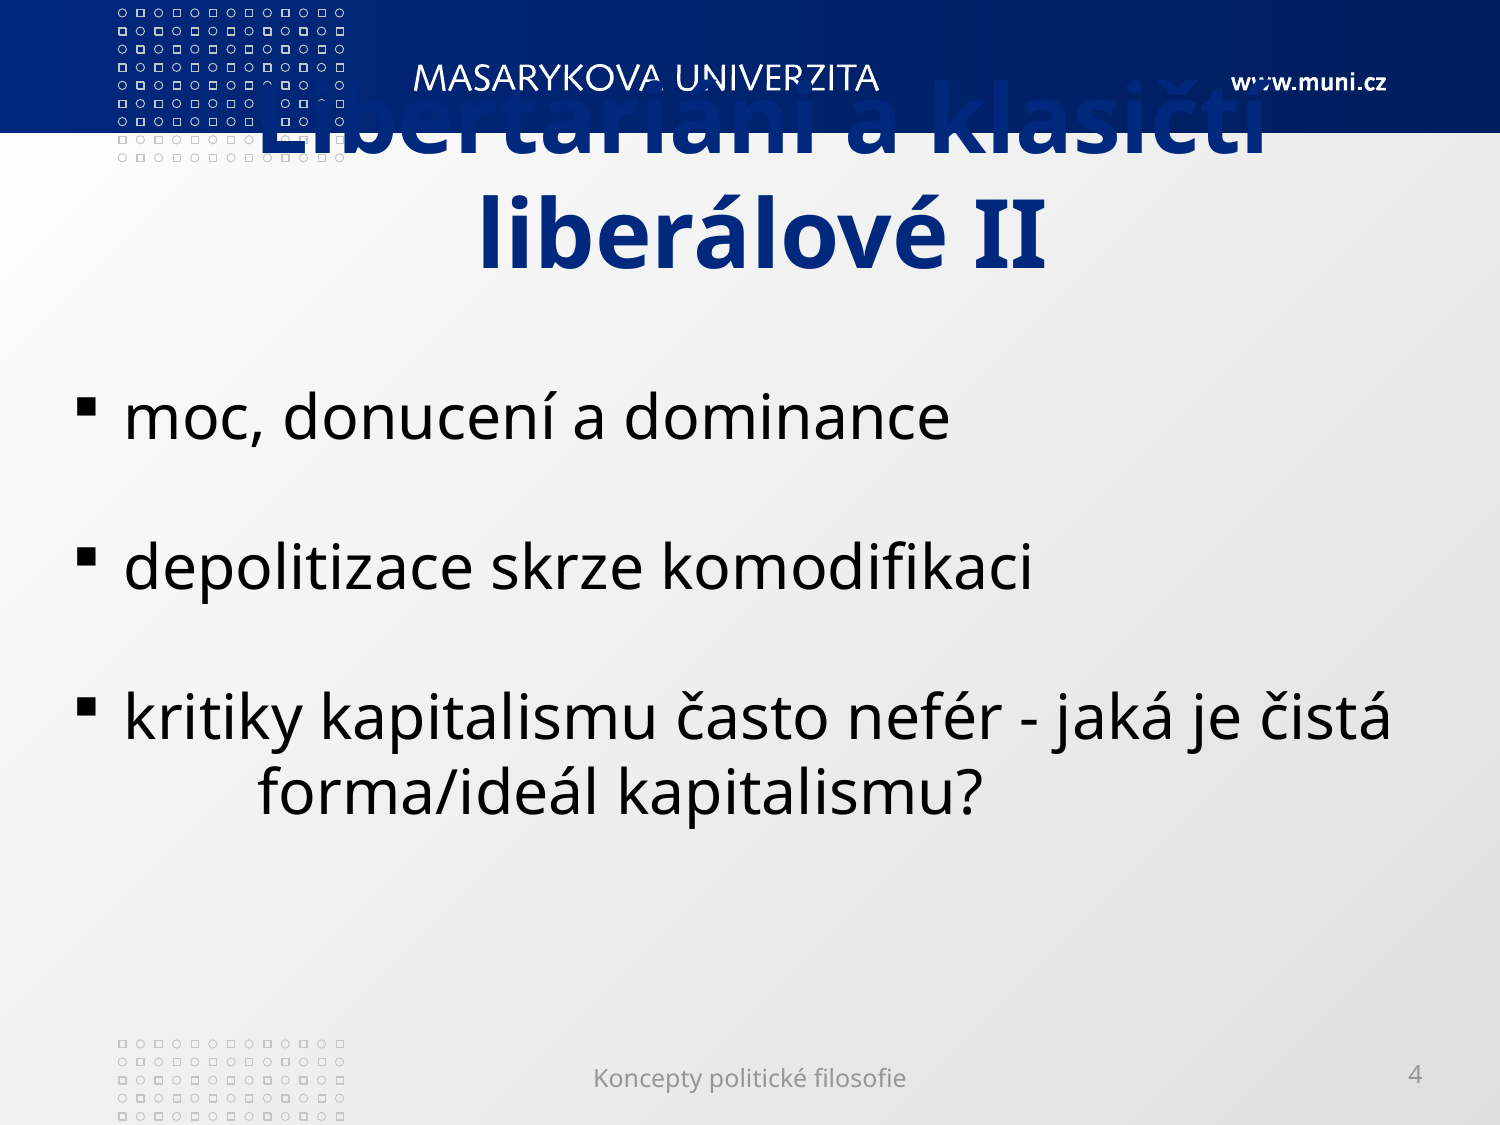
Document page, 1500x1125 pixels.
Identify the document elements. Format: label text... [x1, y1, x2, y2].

slide_number 4 [1124, 1024, 1438, 1101]
title Libertariáni a klasičtí liberálové II [87, 151, 1438, 294]
footer Koncepty politické filosofie [419, 1024, 1081, 1101]
text_box moc, donucení a dominance depolitizace skrze komodifikaci kritiky kapitalismu často nefér - jaká je čistá forma/ideál kapitalismu? [57, 294, 1438, 835]
